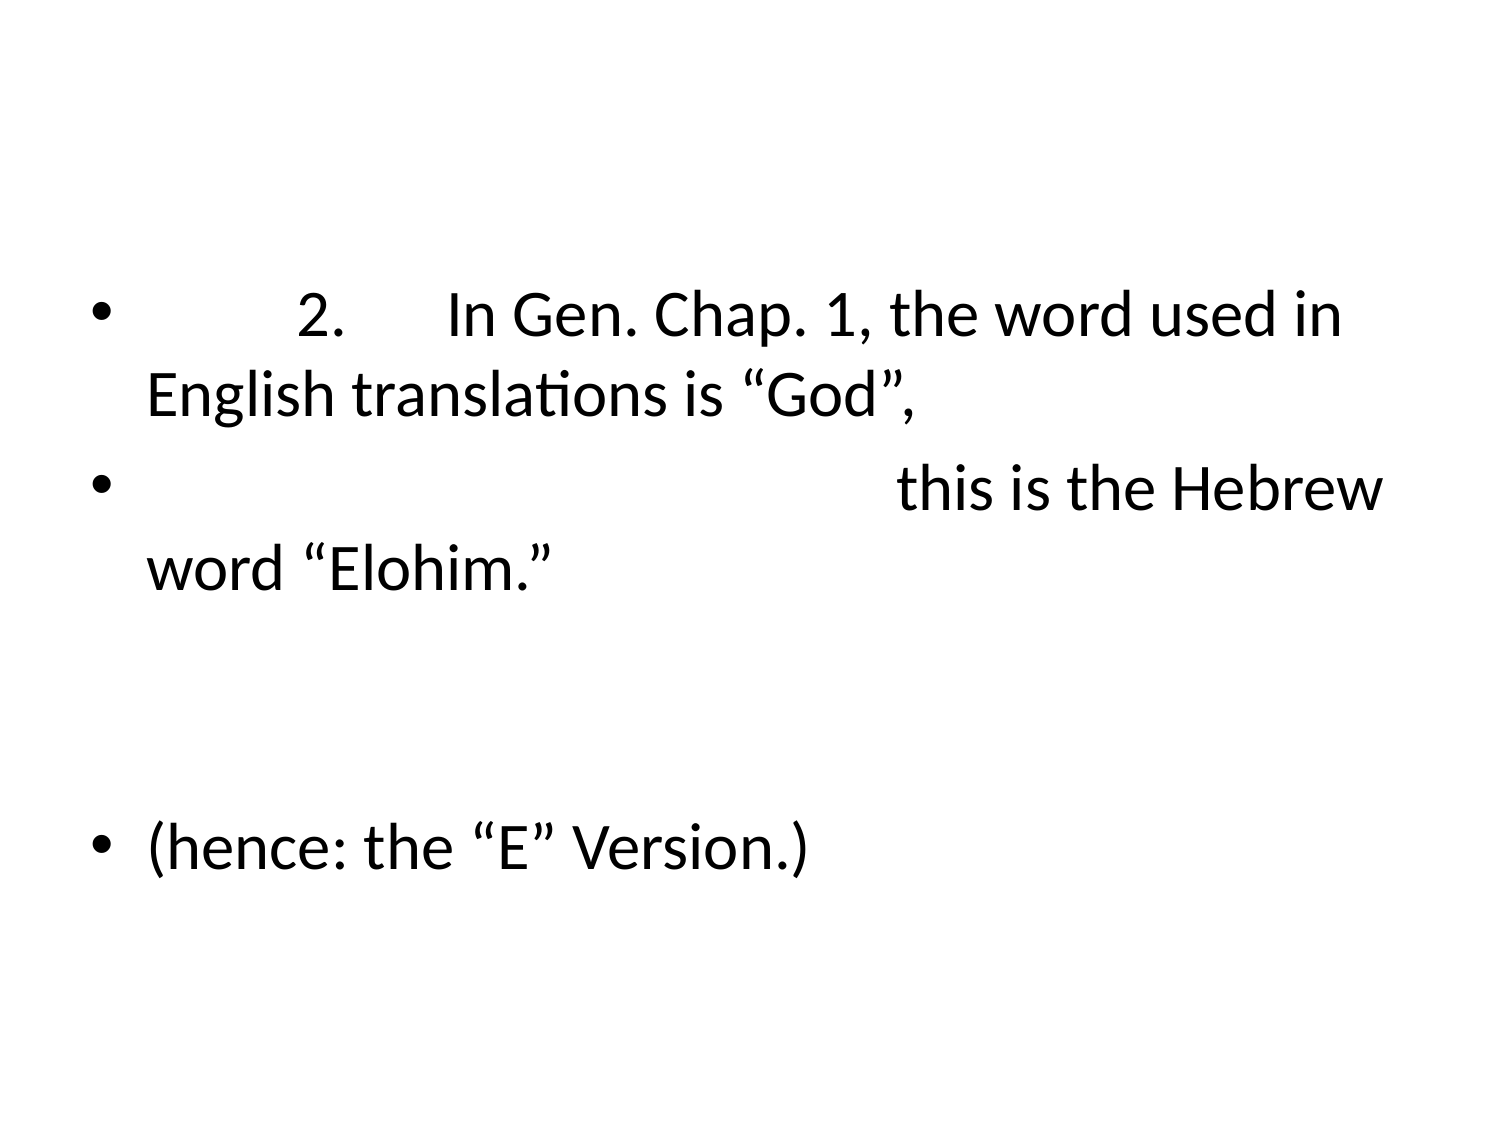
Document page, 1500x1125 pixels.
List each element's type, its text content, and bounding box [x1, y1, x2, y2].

list 2. In Gen. Chap. 1, the word used in English translations is “God”, this is the Hebrew word “Elohim.” (hence: the “E” Version.) [75, 262, 1425, 1005]
